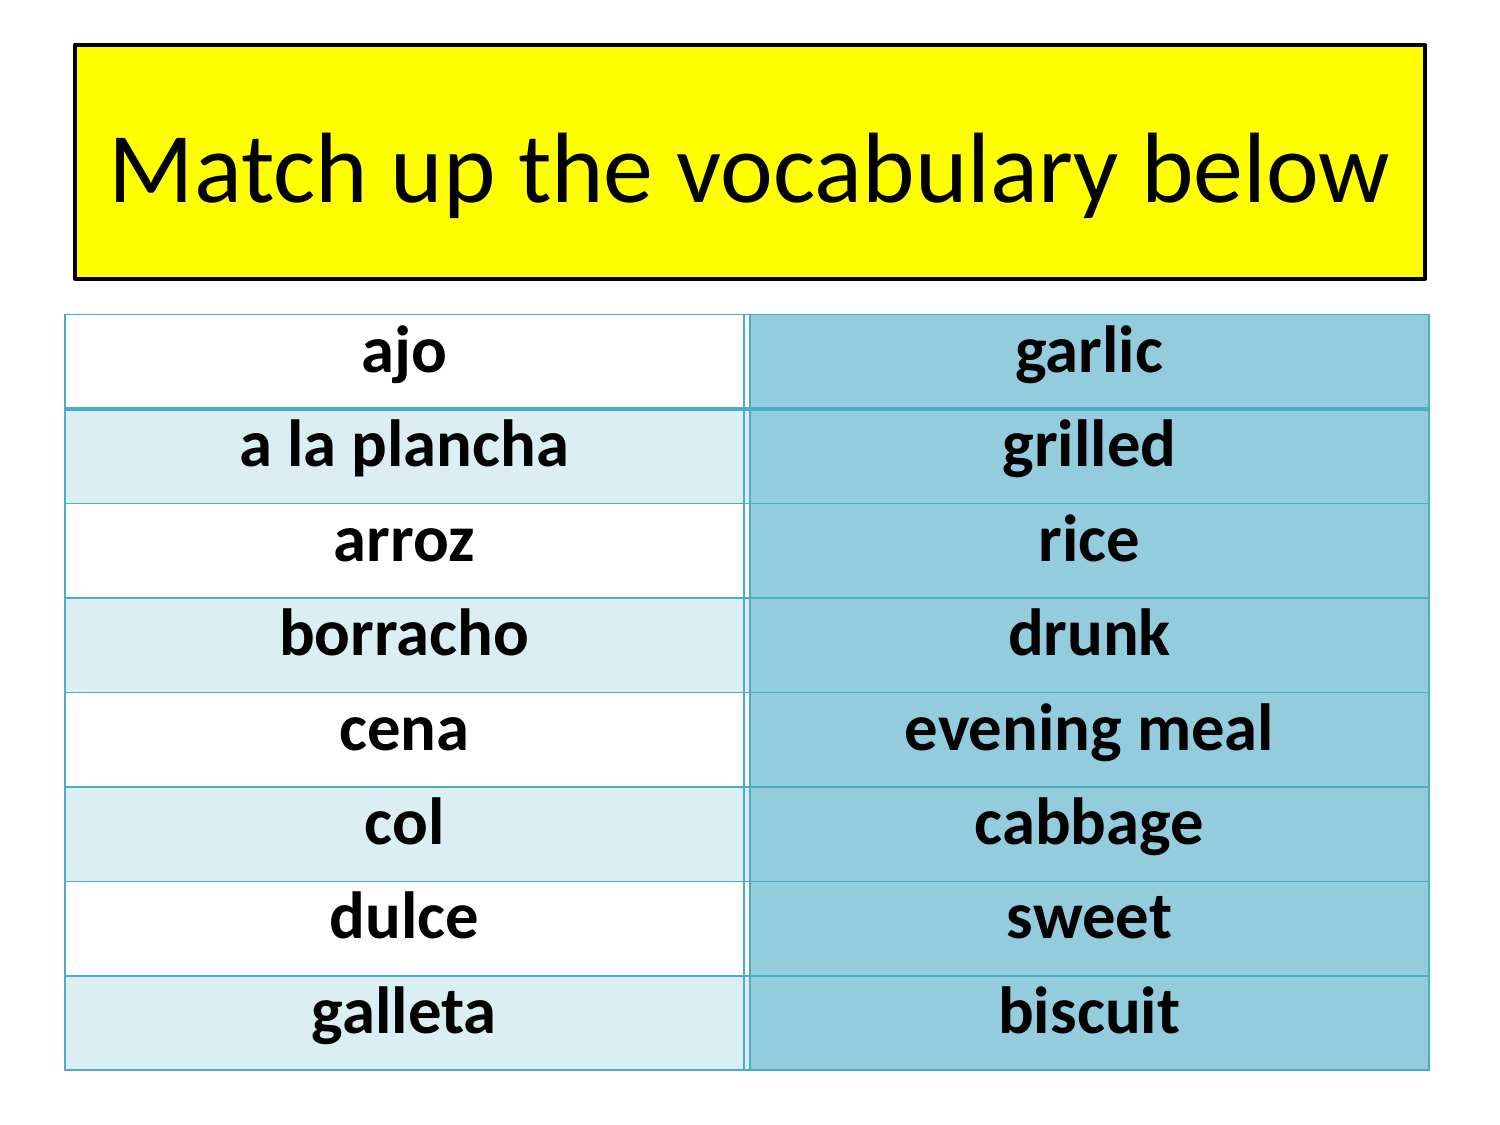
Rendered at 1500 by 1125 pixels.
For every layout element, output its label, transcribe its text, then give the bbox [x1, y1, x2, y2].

table_cell evening meal [745, 882, 749, 975]
table_cell a la plancha [66, 411, 743, 503]
table_cell galleta [66, 977, 743, 1069]
table_cell biscuits [745, 788, 749, 881]
table_cell grilled [751, 411, 1428, 503]
table_header grilled [745, 315, 749, 407]
table_cell rice [745, 977, 749, 1069]
table_cell rice [751, 504, 1428, 597]
table_cell dulce [66, 882, 743, 975]
table_cell cabbage [745, 504, 749, 597]
table_cell col [66, 788, 743, 881]
table_cell sweet [751, 882, 1428, 975]
table_header garlic [751, 315, 1428, 407]
table_cell borracho [66, 599, 743, 692]
table_cell evening meal [751, 693, 1428, 786]
table_cell garlic [745, 693, 749, 786]
table_cell drunk [745, 411, 749, 503]
table_header ajo [66, 315, 743, 407]
table_cell drunk [751, 599, 1428, 692]
table_cell sweet [745, 599, 749, 692]
table_cell cena [66, 693, 743, 786]
title Match up the vocabulary below [73, 43, 1427, 281]
table_cell arroz [66, 504, 743, 597]
table_cell cabbage [751, 788, 1428, 881]
table_cell biscuit [751, 977, 1428, 1069]
